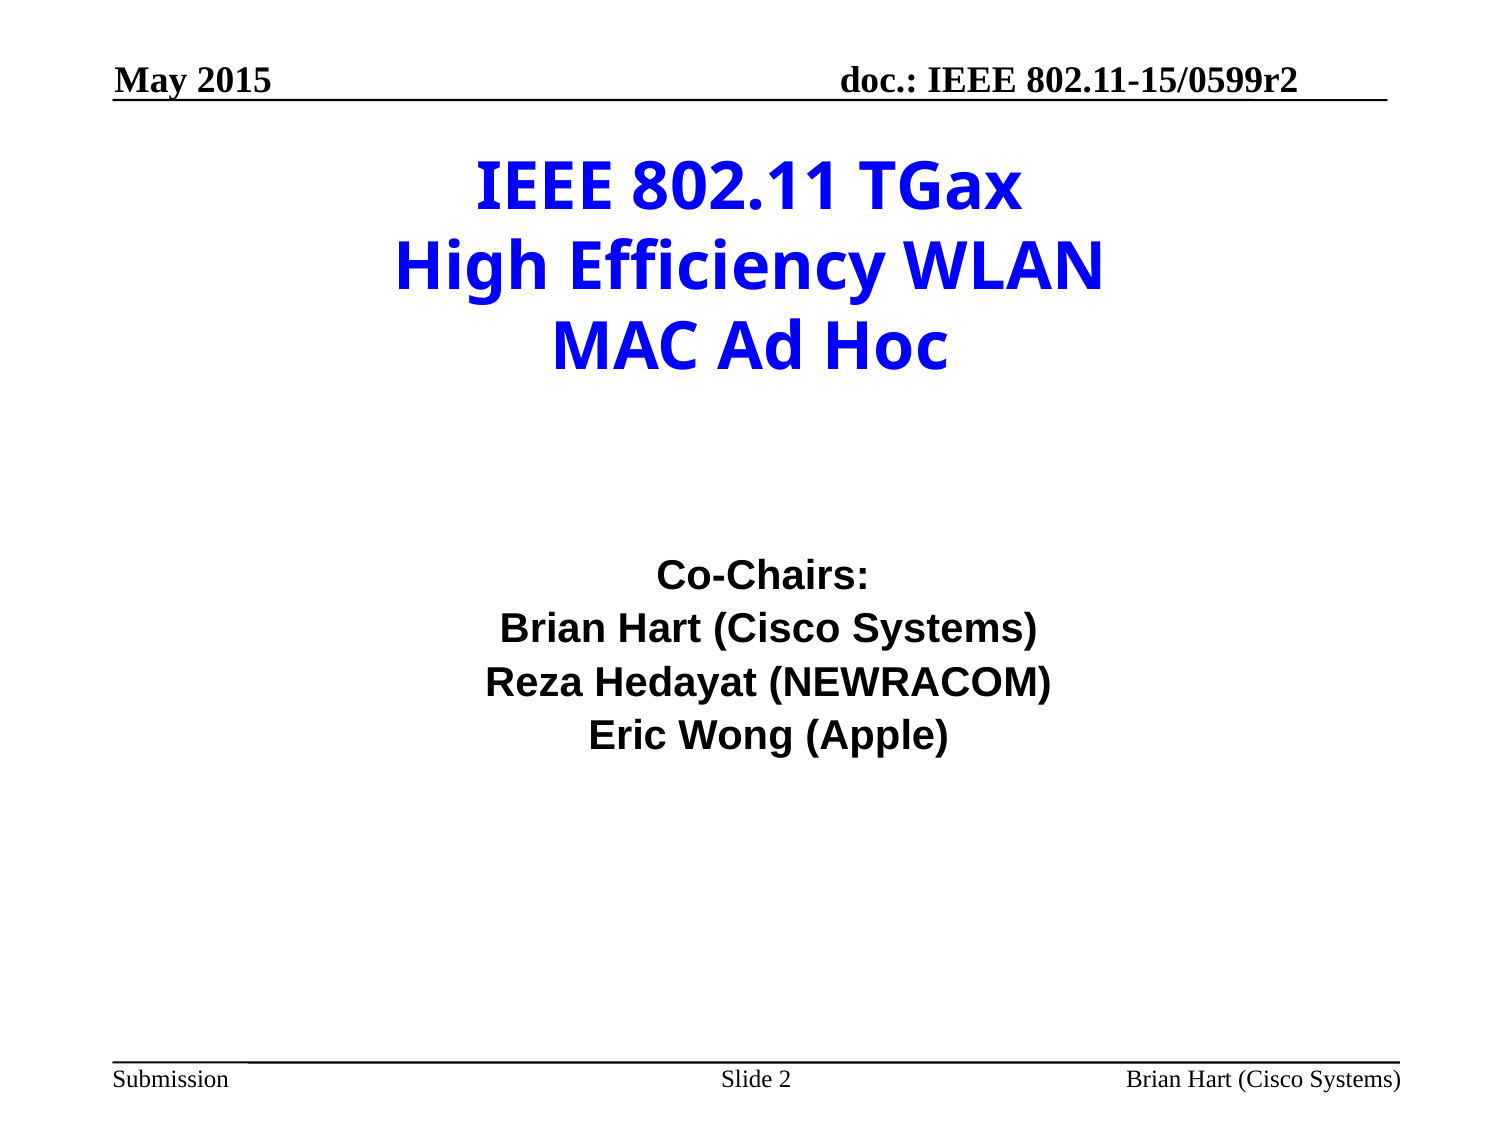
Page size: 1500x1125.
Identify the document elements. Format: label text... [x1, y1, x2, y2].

list Co-Chairs: Brian Hart (Cisco Systems) Reza Hedayat (NEWRACOM) Eric Wong (Apple) [87, 487, 1450, 1000]
footer Brian Hart (Cisco Systems) [1122, 1061, 1402, 1093]
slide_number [114, 54, 274, 101]
slide_number Slide 2 [712, 1061, 800, 1093]
title IEEE 802.11 TGax High Efficiency WLAN MAC Ad Hoc [112, 174, 1388, 350]
